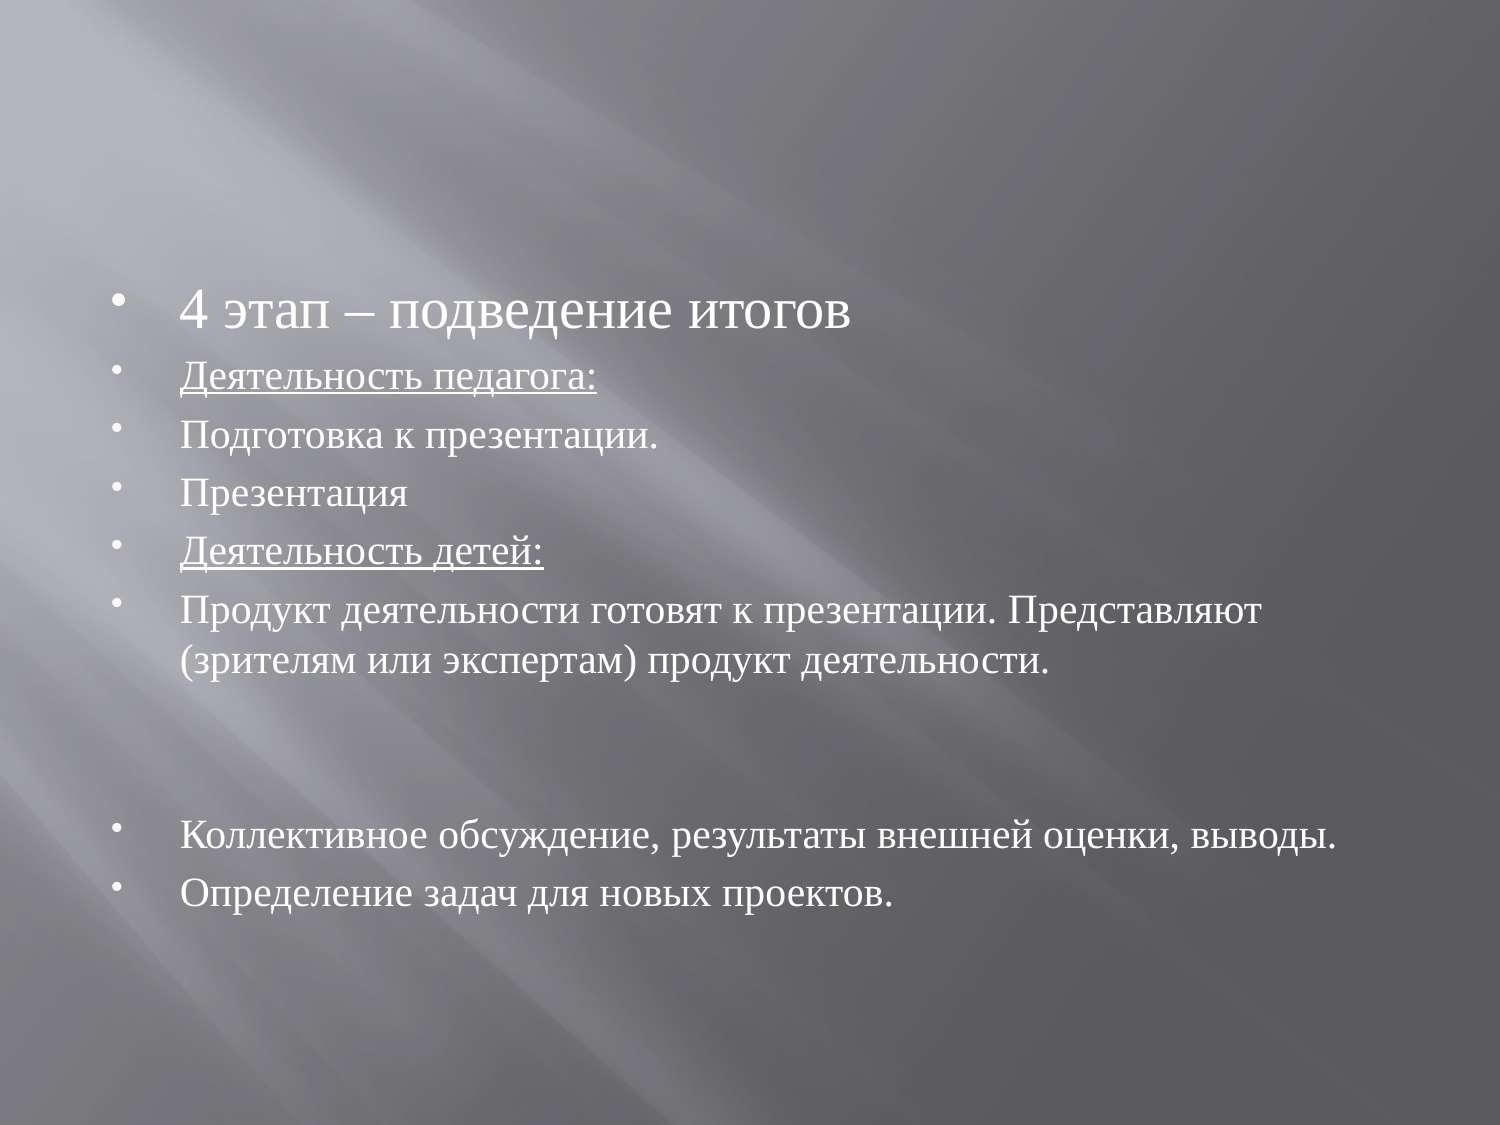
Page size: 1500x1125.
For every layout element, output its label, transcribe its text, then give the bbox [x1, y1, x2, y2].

list 4 этап – подведение итогов Деятельность педагога: Подготовка к презентации. Презентация Деятельность детей: Продукт деятельности готовят к презентации. Представляют (зрителям или экспертам) продукт деятельности. Коллективное обсуждение, результаты внешней оценки, выводы. Определение задач для новых проектов. [75, 262, 1425, 1035]
